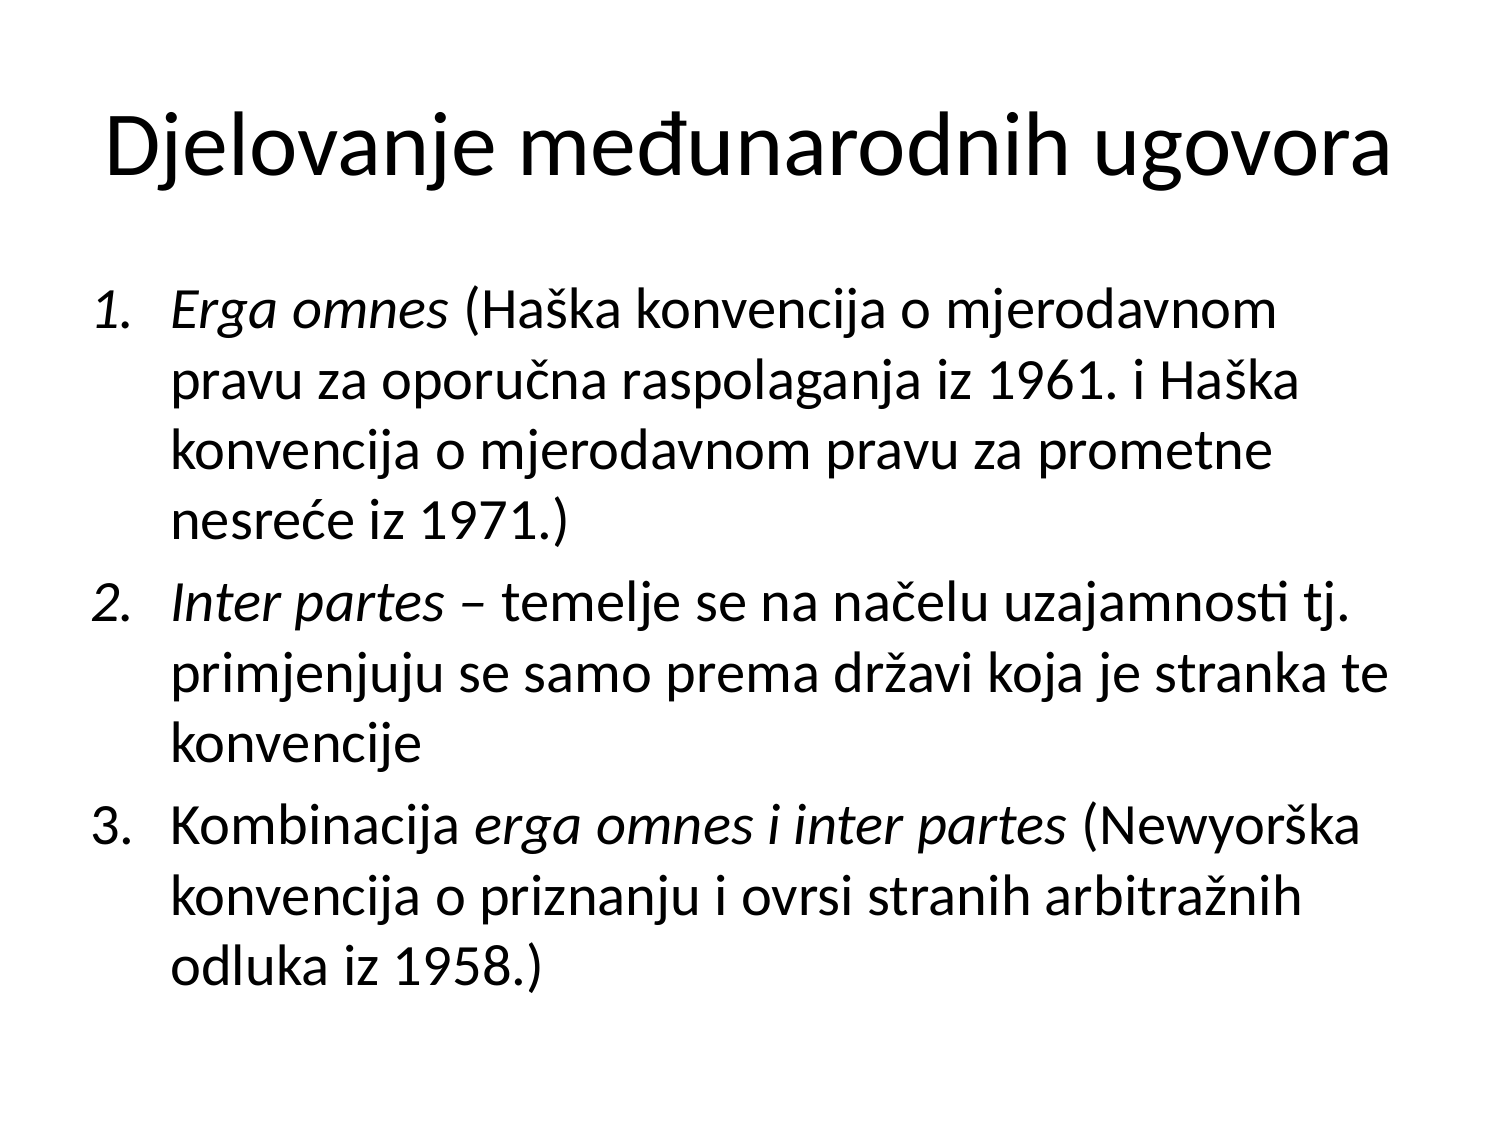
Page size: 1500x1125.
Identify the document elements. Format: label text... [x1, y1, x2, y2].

title Djelovanje međunarodnih ugovora [75, 45, 1425, 233]
list Erga omnes (Haška konvencija o mjerodavnom pravu za oporučna raspolaganja iz 1961. i Haška konvencija o mjerodavnom pravu za prometne nesreće iz 1971.) Inter partes – temelje se na načelu uzajamnosti tj. primjenjuju se samo prema državi koja je stranka te konvencije Kombinacija erga omnes i inter partes (Newyorška konvencija o priznanju i ovrsi stranih arbitražnih odluka iz 1958.) [75, 262, 1425, 1005]
